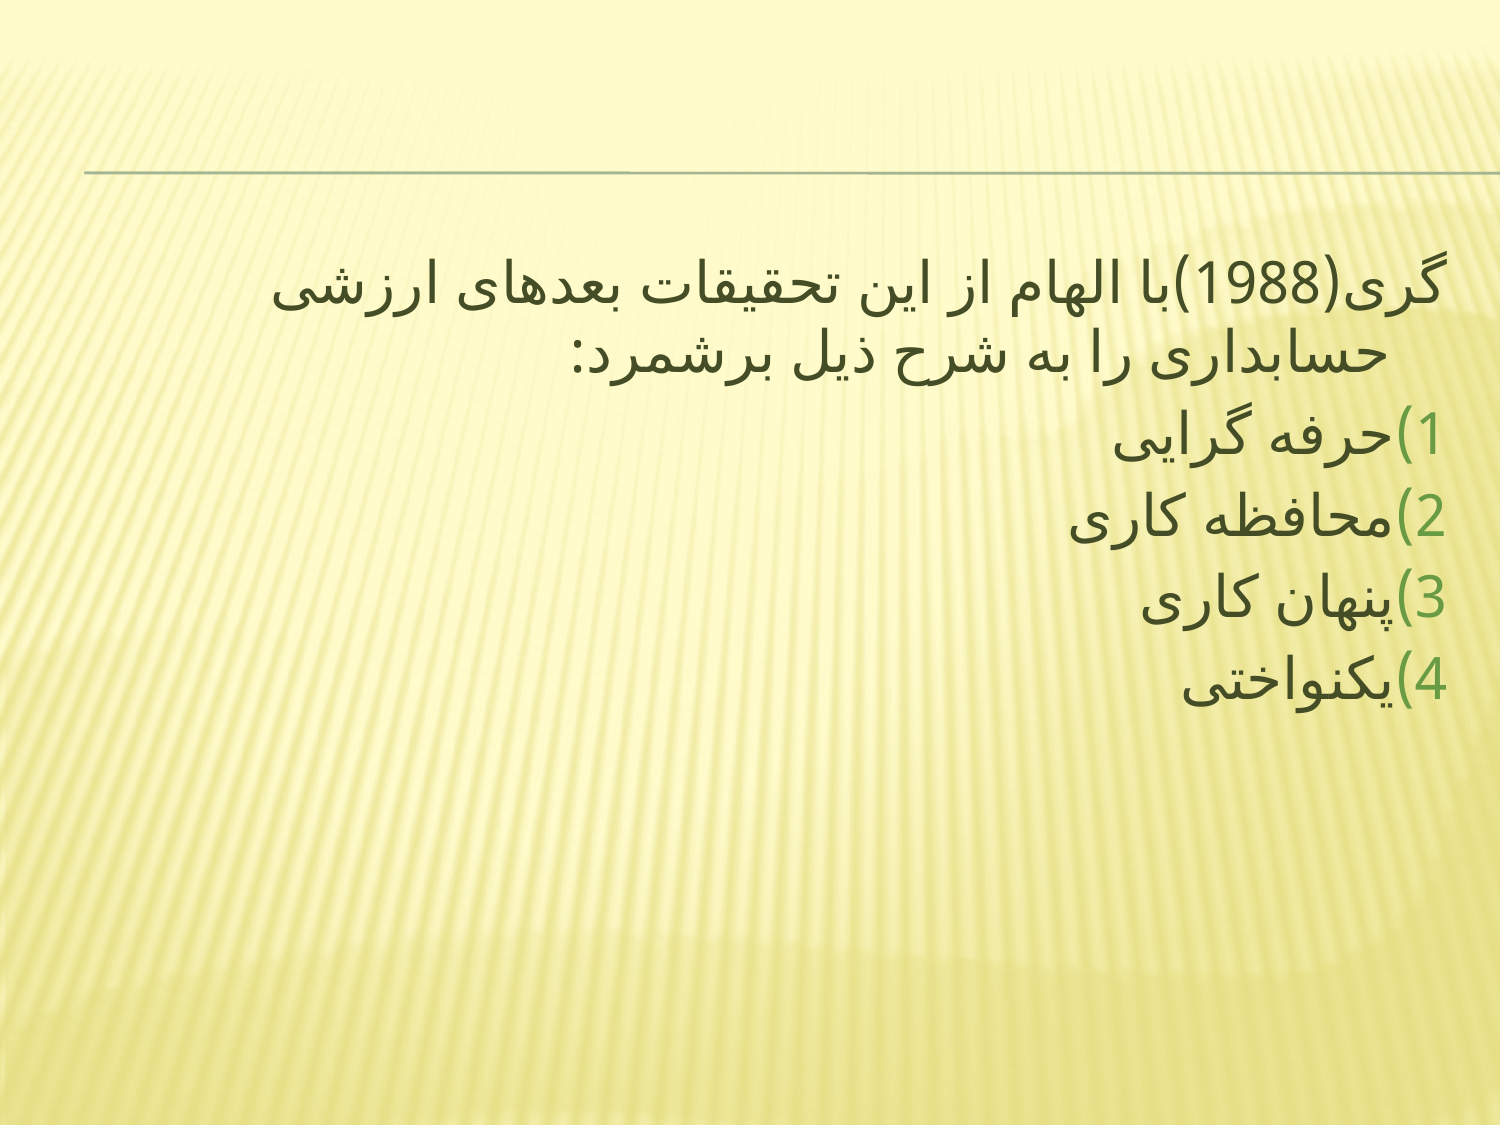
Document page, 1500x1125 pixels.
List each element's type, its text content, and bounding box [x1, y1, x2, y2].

list گری(1988)با الهام از این تحقیقات بعدهای ارزشی حسابداری را به شرح ذیل برشمرد: 1)حرفه گرایی 2)محافظه کاری 3)پنهان کاری 4)یکنواختی [37, 237, 1463, 980]
